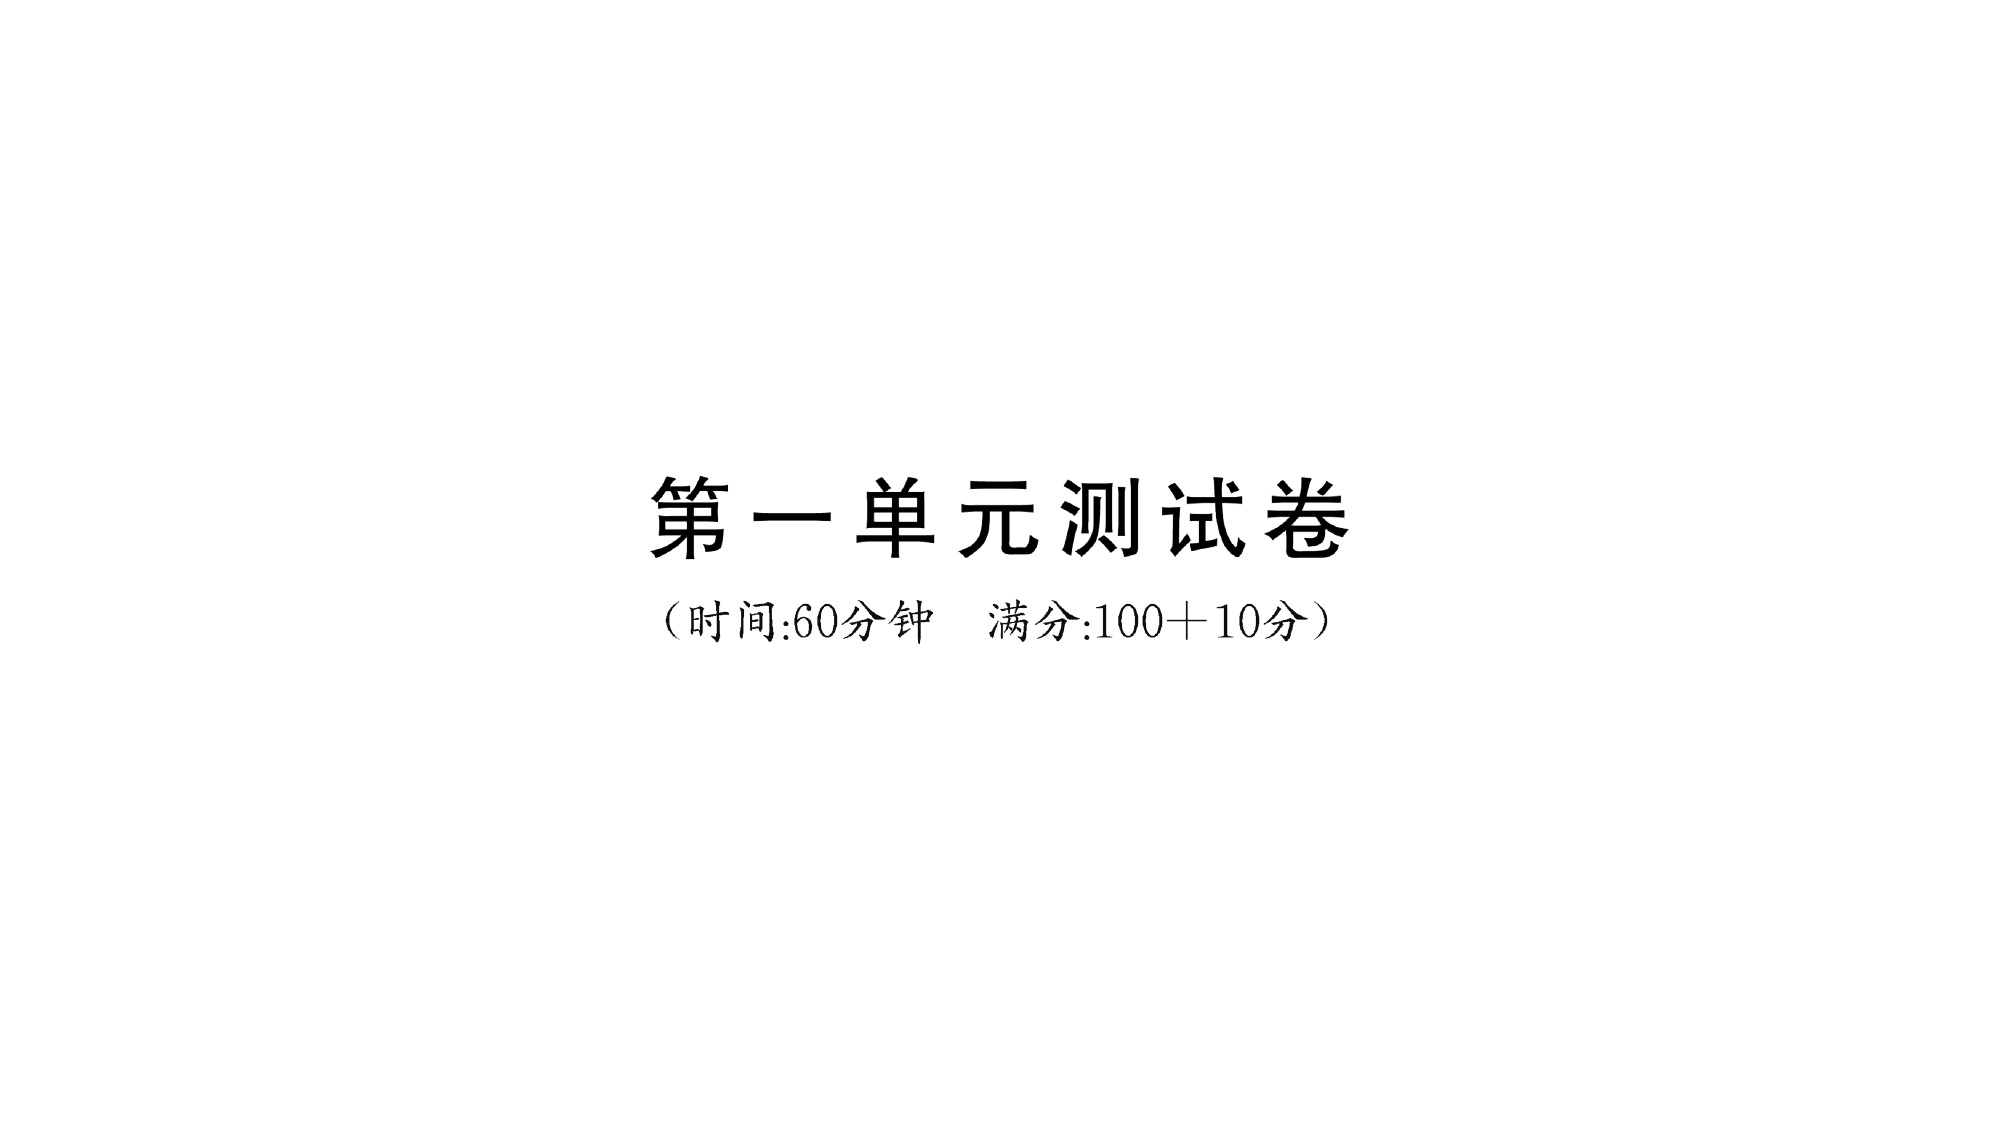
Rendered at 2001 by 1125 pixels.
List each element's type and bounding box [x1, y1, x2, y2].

picture [621, 448, 1379, 677]
